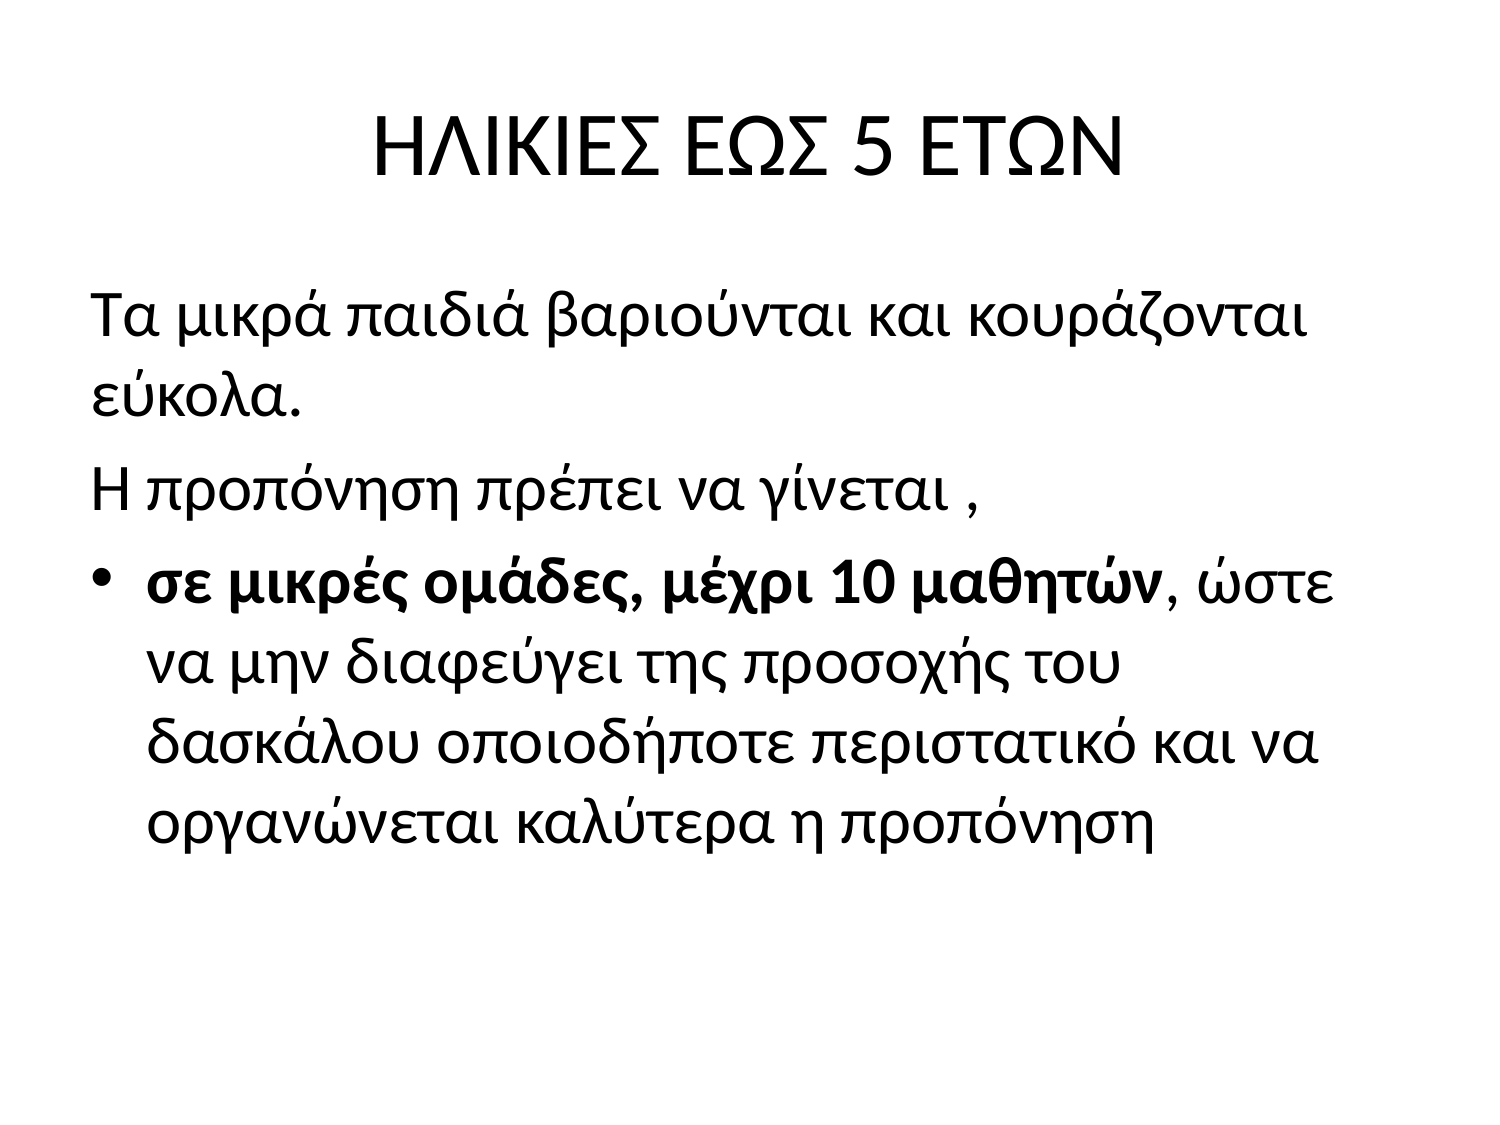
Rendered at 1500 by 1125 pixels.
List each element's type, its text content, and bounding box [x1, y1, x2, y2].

list Τα μικρά παιδιά βαριούνται και κουράζονται εύκολα. Η προπόνηση πρέπει να γίνεται , σε μικρές ομάδες, μέχρι 10 μαθητών, ώστε να μην διαφεύγει της προσοχής του δασκάλου οποιοδήποτε περιστατικό και να οργανώνεται καλύτερα η προπόνηση [74, 262, 1426, 1006]
title ΗΛΙΚΙΕΣ ΕΩΣ 5 ΕΤΩΝ [74, 44, 1426, 233]
